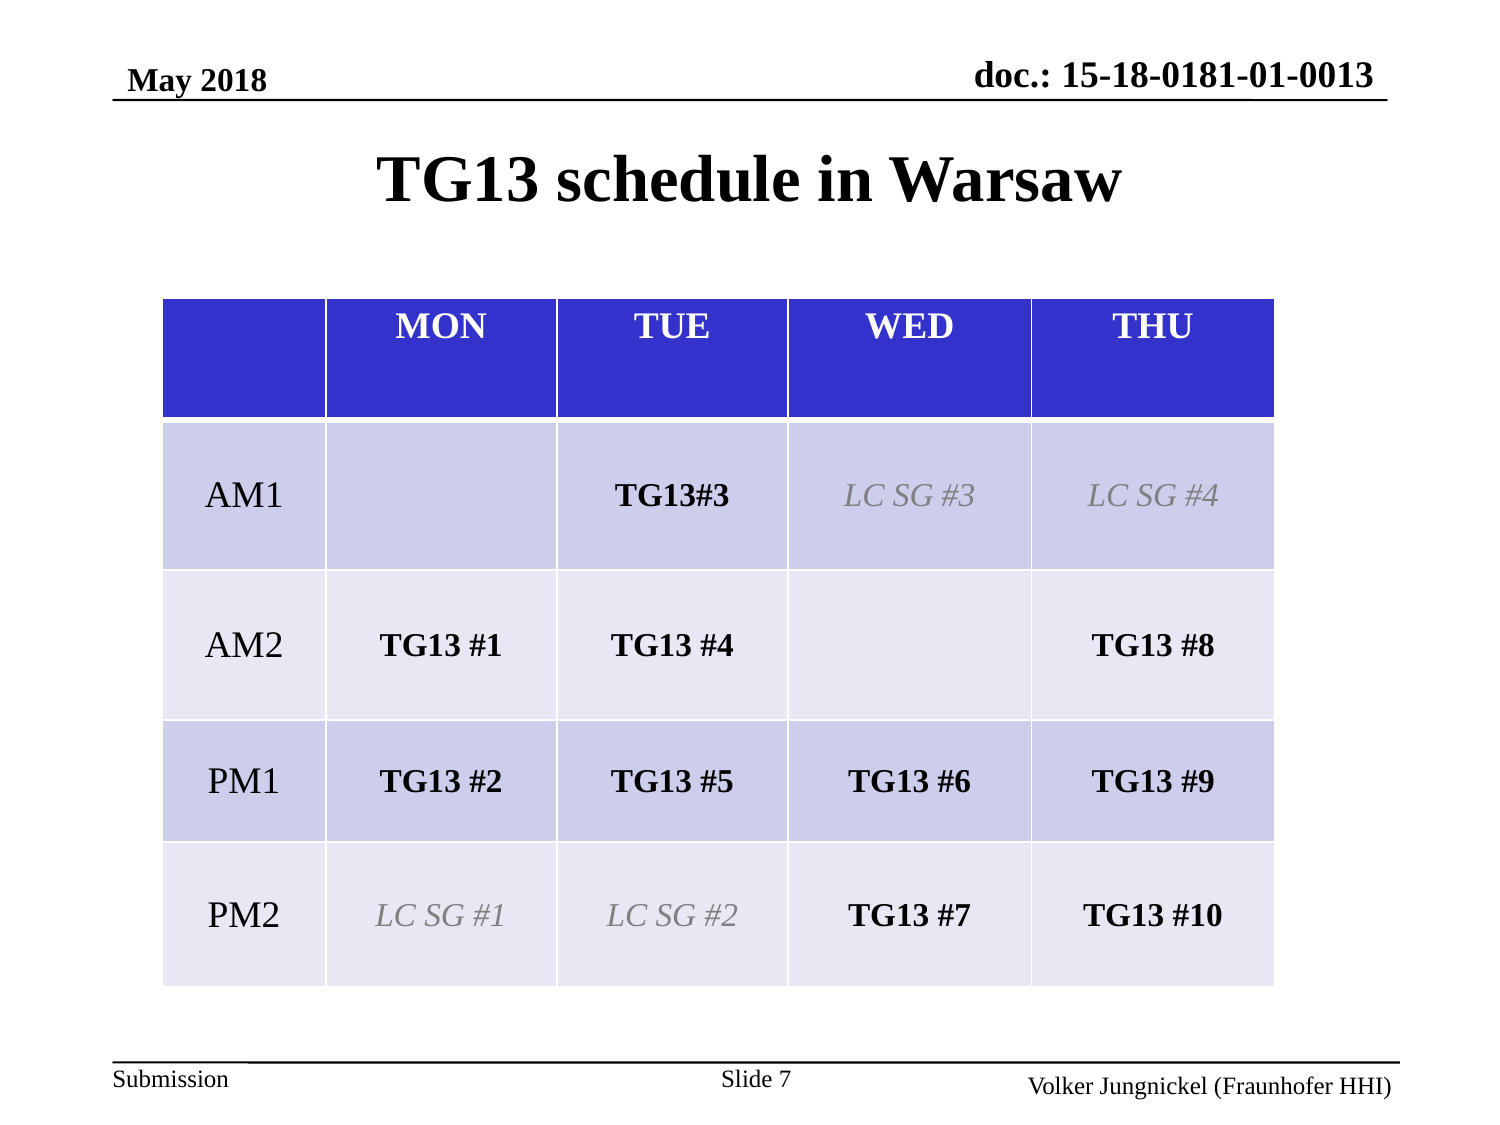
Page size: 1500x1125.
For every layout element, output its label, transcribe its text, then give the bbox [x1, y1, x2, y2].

table_cell TG13 #1 [327, 571, 556, 719]
footer Volker Jungnickel (Fraunhofer HHI) [1012, 1062, 1439, 1100]
table_cell PM2 [163, 843, 325, 986]
table_cell TG13#3 [558, 423, 787, 569]
table_header MON [327, 299, 556, 417]
table_header WED [789, 299, 1031, 417]
table_cell LC SG #1 [327, 843, 556, 986]
table_cell TG13 #10 [1032, 843, 1274, 986]
table_cell TG13 #4 [558, 571, 787, 719]
table_cell TG13 #2 [327, 721, 556, 841]
slide_number Slide 7 [712, 1061, 800, 1093]
table_cell AM2 [163, 571, 325, 719]
table_header THU [1032, 299, 1274, 417]
text_box May 2018 [112, 50, 425, 147]
table_cell LC SG #3 [789, 423, 1031, 569]
table_cell TG13 #6 [789, 721, 1031, 841]
table_cell AM1 [163, 423, 325, 569]
table_cell PM1 [163, 721, 325, 841]
table_header [163, 299, 325, 417]
table_cell [789, 571, 1031, 719]
table_cell [327, 423, 556, 569]
table_cell TG13 #5 [558, 721, 787, 841]
table_cell TG13 #8 [1032, 571, 1274, 719]
table_cell TG13 #9 [1032, 721, 1274, 841]
table_cell LC SG #2 [558, 843, 787, 986]
table_header TUE [558, 299, 787, 417]
table_cell LC SG #4 [1032, 423, 1274, 569]
table_cell TG13 #7 [789, 843, 1031, 986]
text_box TG13 schedule in Warsaw [112, 87, 1388, 263]
